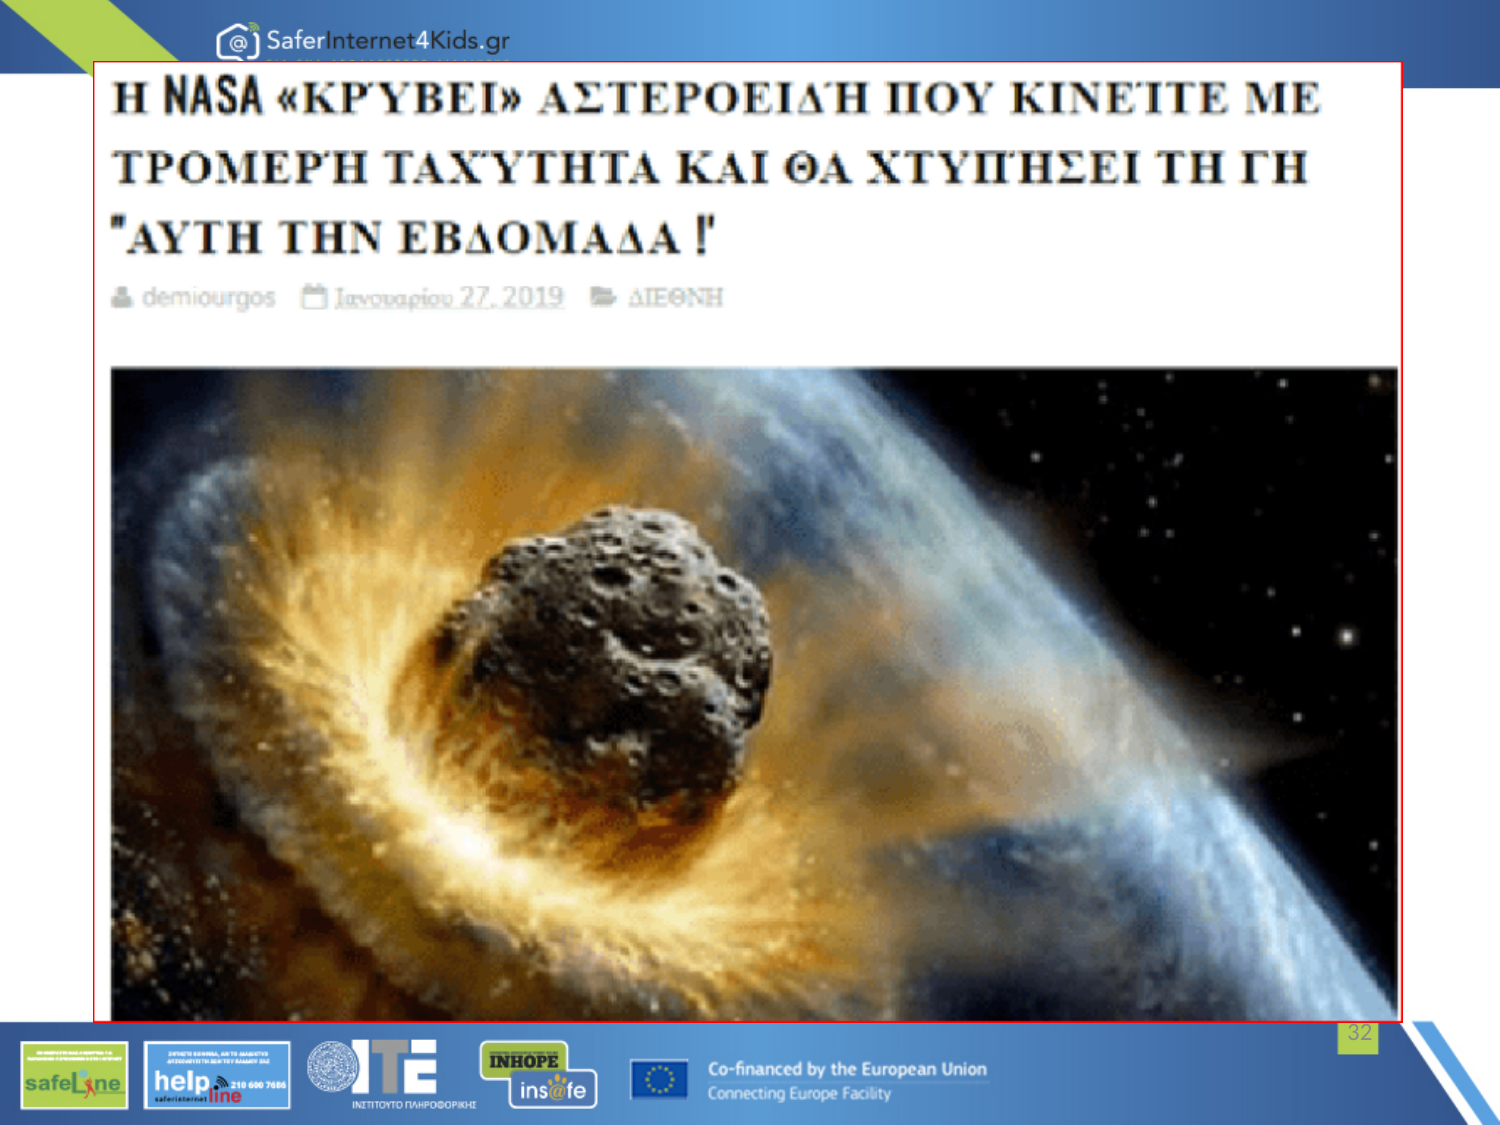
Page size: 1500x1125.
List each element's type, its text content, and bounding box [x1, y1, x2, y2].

picture [0, 0, 1500, 1125]
slide_number 32 [1050, 1023, 1388, 1061]
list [93, 61, 1403, 1023]
